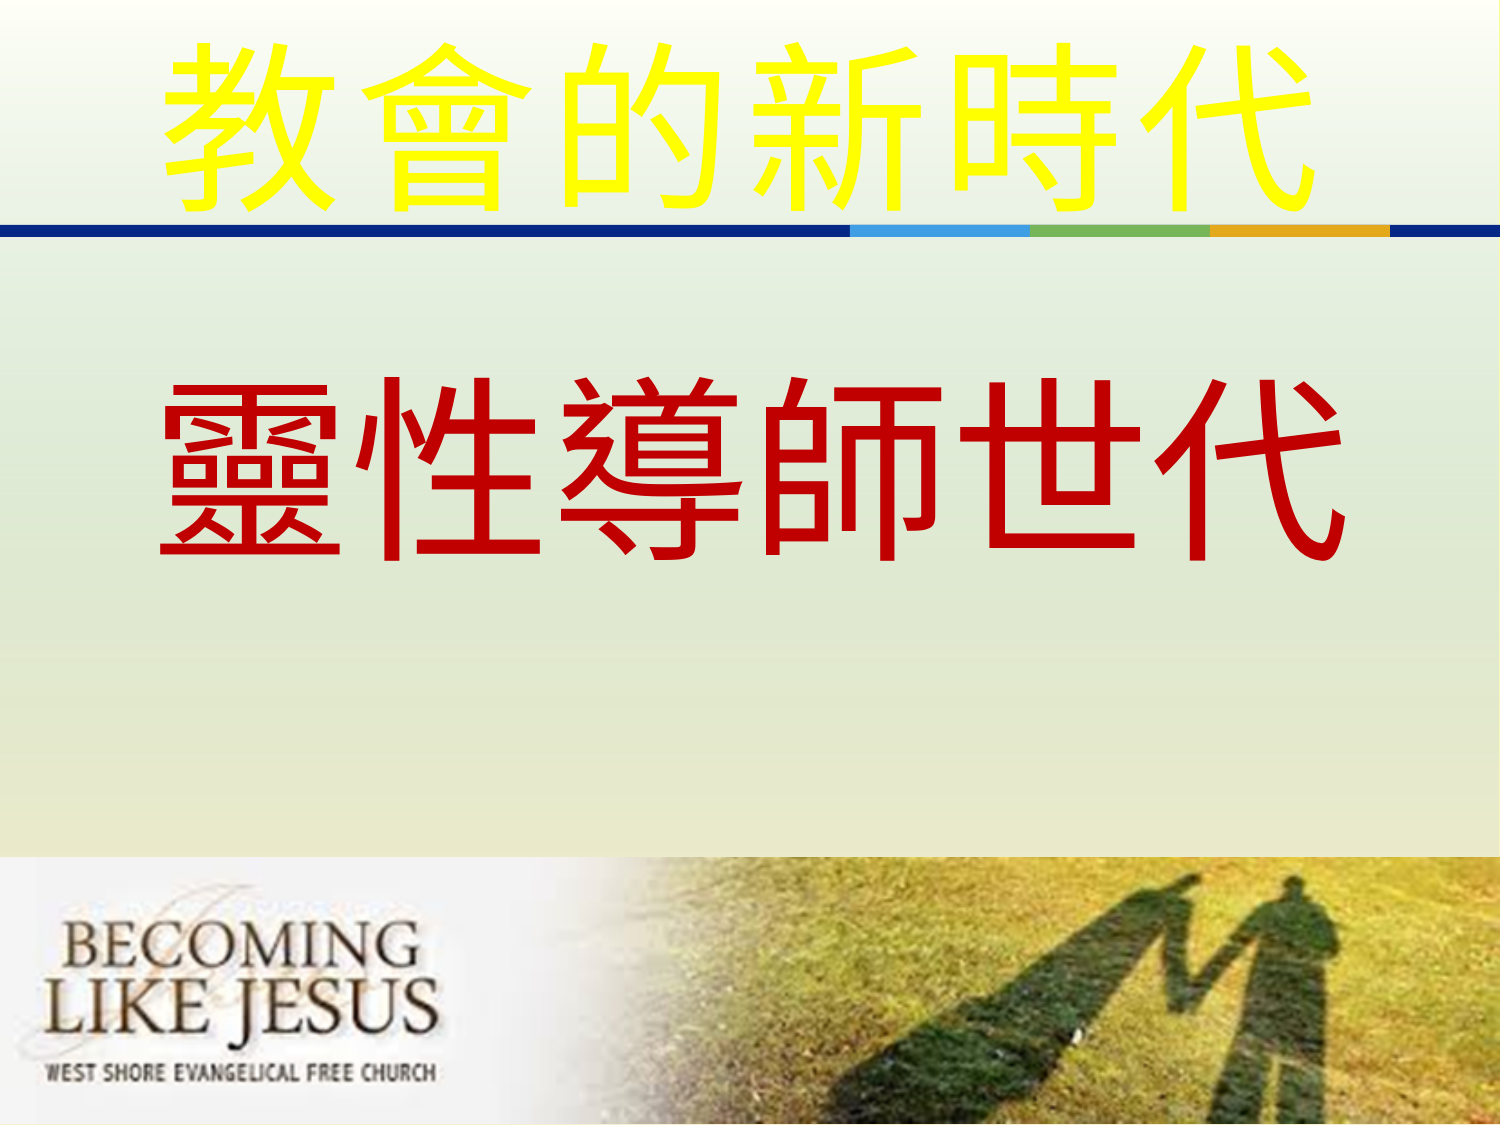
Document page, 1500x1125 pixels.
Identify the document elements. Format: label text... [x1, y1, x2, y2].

list 靈性導師世代 [75, 338, 1425, 857]
title 教會的新時代 [64, 30, 1415, 219]
picture [0, 857, 1500, 1125]
